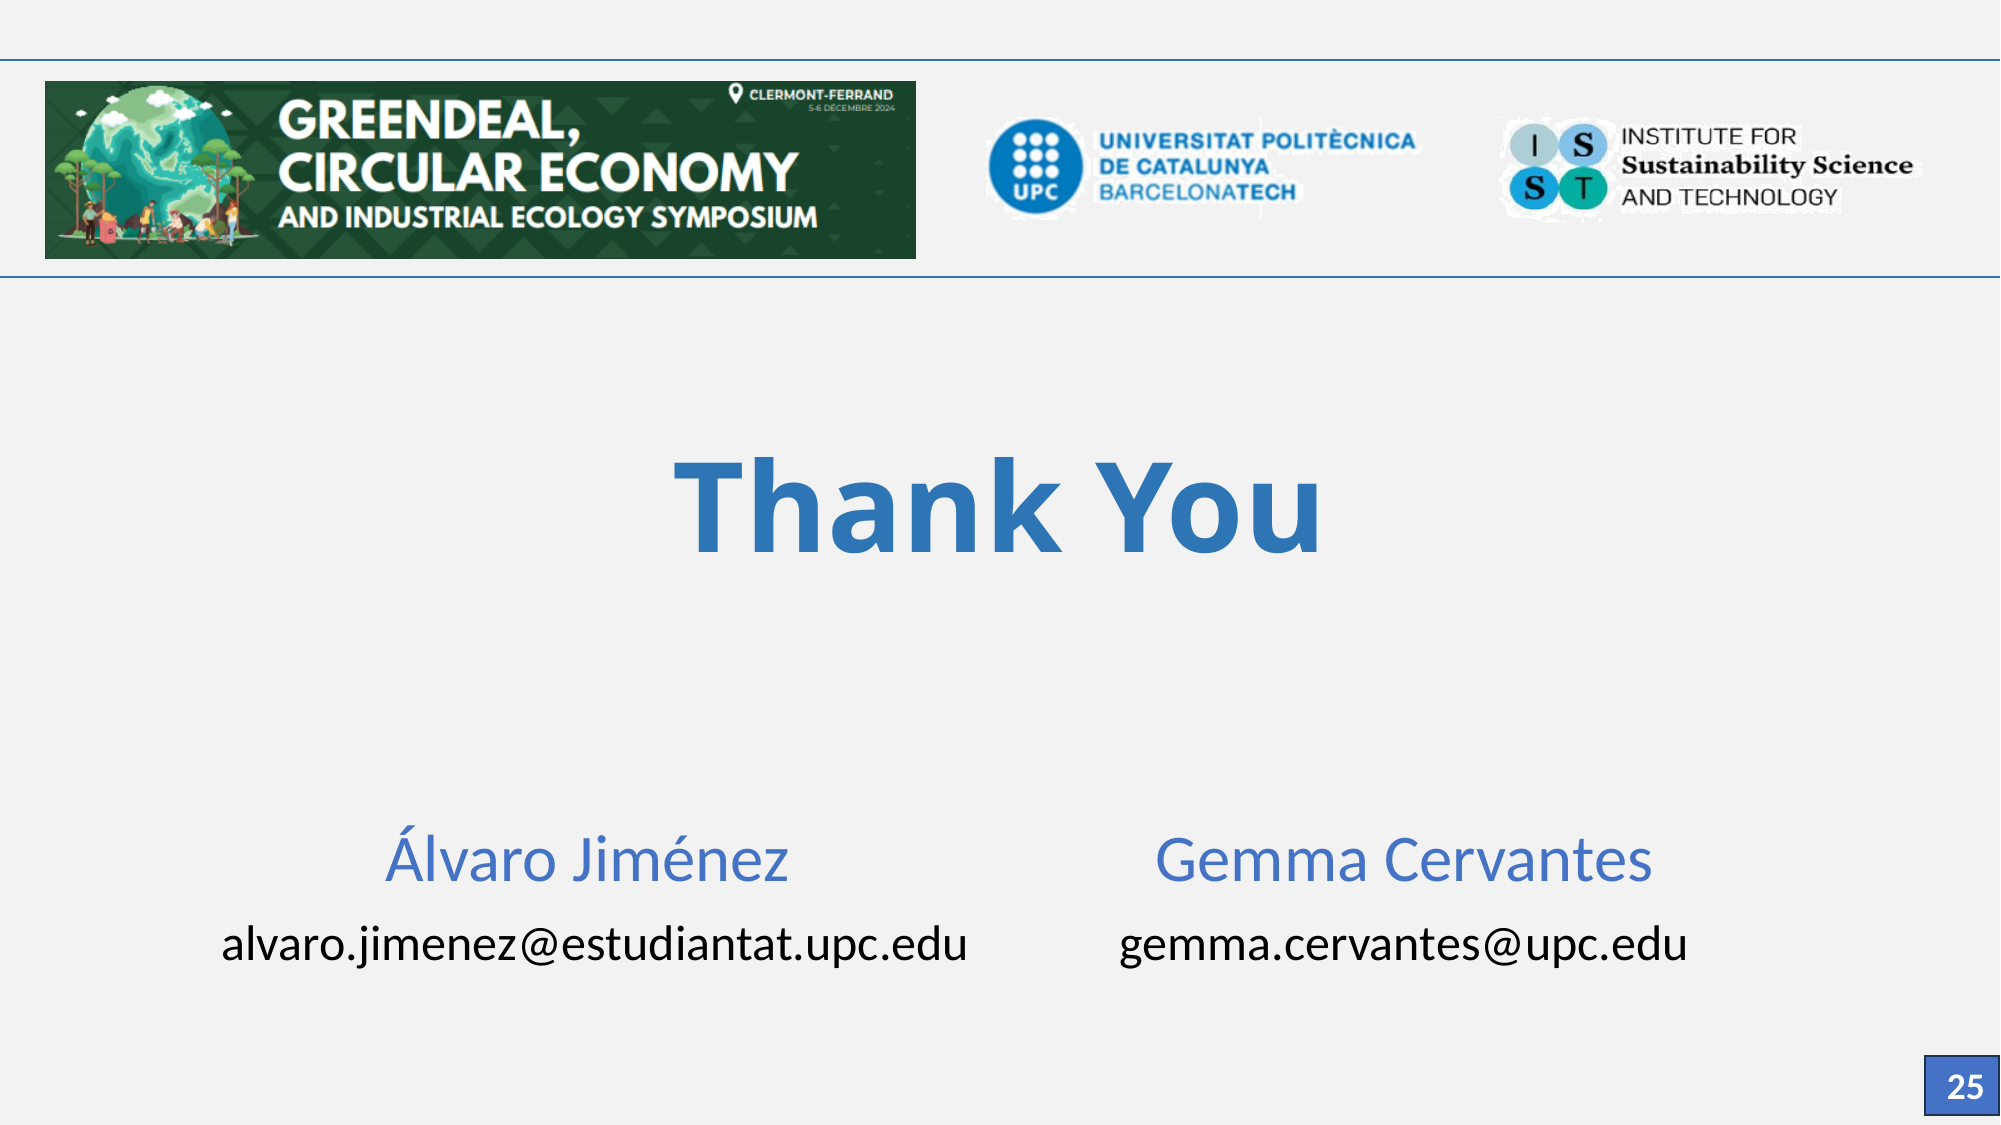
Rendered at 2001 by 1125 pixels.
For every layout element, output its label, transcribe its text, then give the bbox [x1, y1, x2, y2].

picture [45, 81, 916, 259]
picture [972, 117, 1431, 220]
title Thank You [249, 395, 1750, 587]
picture [1493, 117, 1929, 223]
subtitle Álvaro Jiménez alvaro.jimenez@estudiantat.upc.edu Gemma Cervantes gemma.cervantes@upc.edu [175, 816, 1825, 1008]
text_box [0, 59, 2000, 278]
text_box 25 [987, 1054, 2000, 1115]
